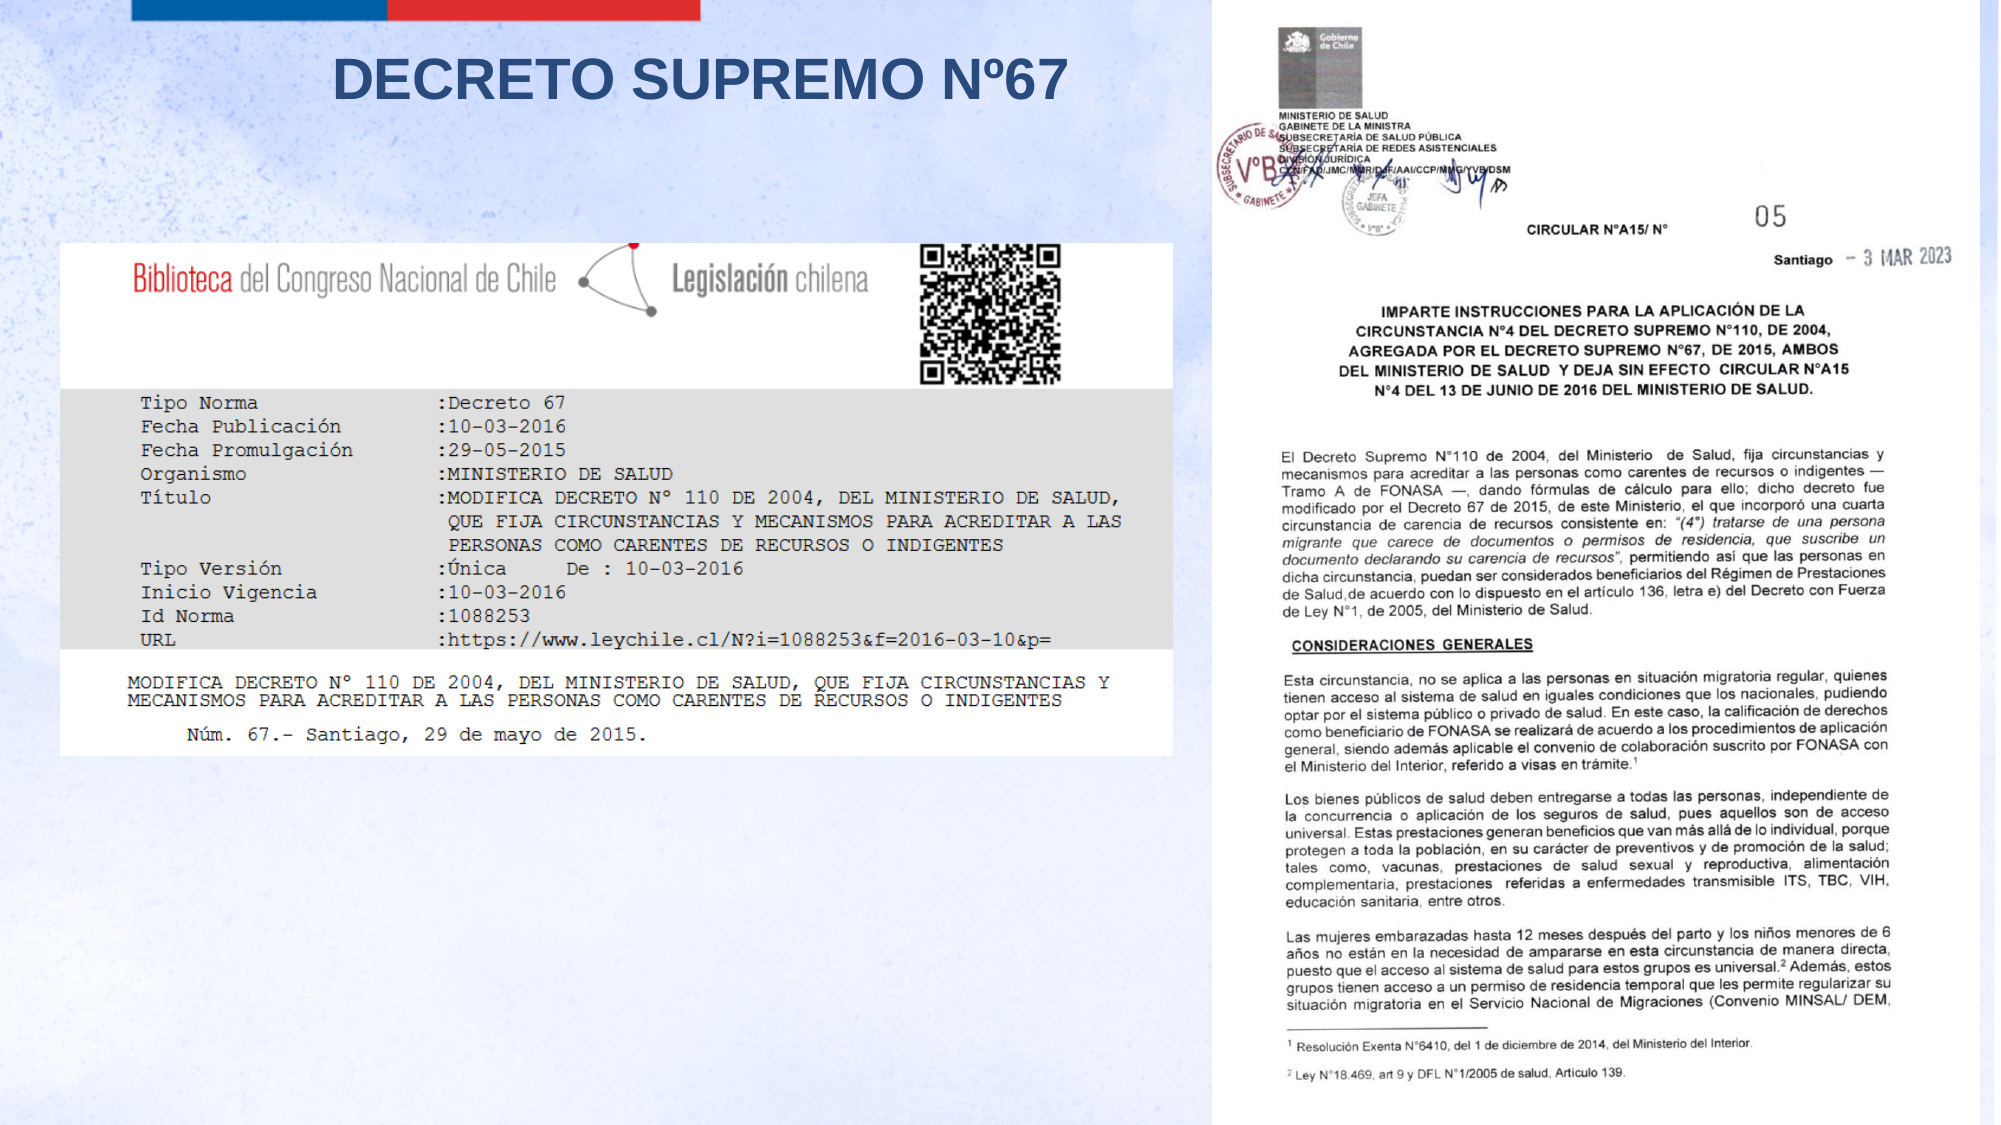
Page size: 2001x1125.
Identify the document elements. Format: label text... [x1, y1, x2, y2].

picture [0, 0, 2001, 1125]
title DECRETO SUPREMO Nº67 [31, 24, 1207, 138]
